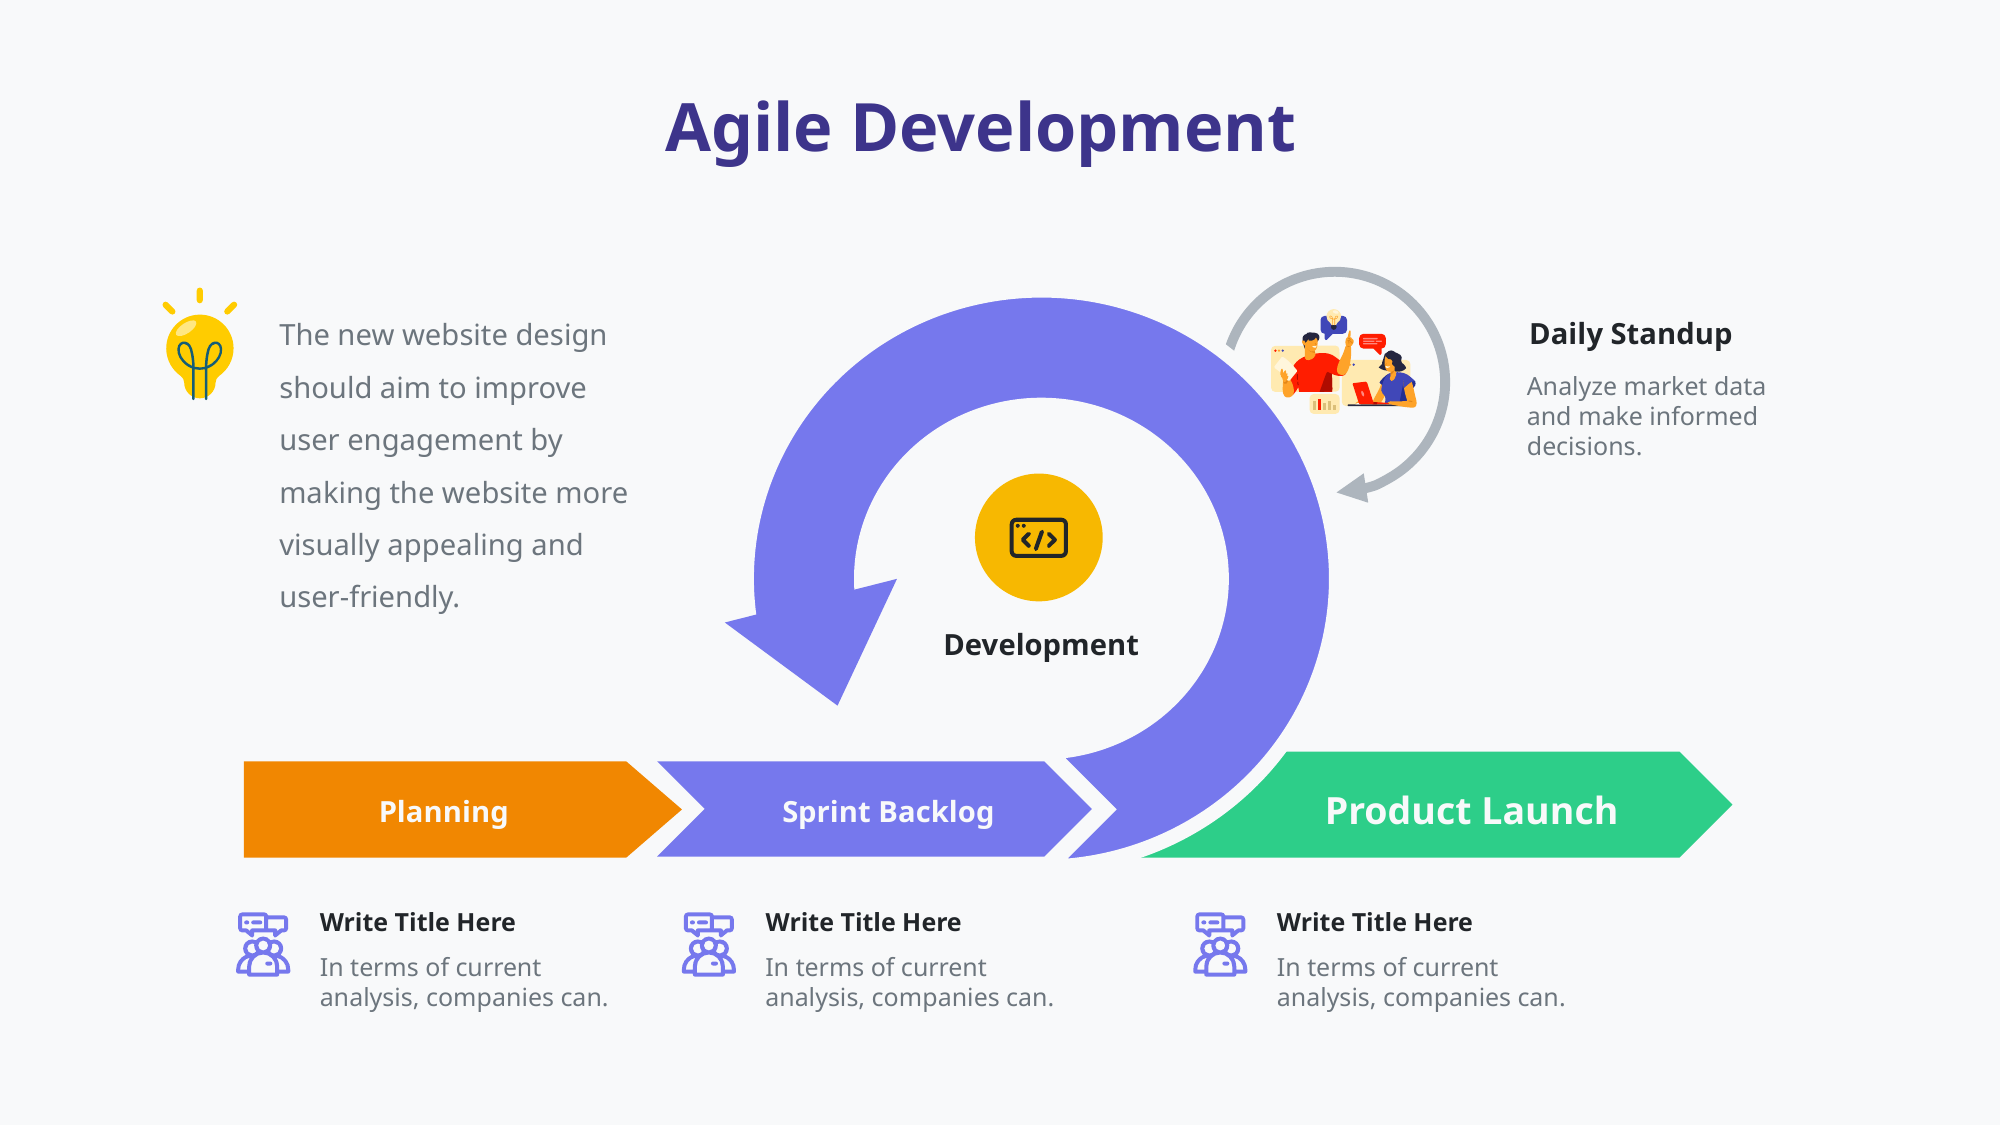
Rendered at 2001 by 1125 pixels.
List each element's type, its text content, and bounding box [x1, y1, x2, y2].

text_box The new website design should aim to improve user engagement by making the website more visually appealing and user-friendly. [264, 291, 667, 622]
text_box Write Title Here [305, 899, 608, 944]
text_box [654, 760, 1094, 858]
text_box Analyze market data and make informed decisions. [1512, 363, 1786, 468]
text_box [162, 287, 238, 401]
text_box In terms of current analysis, companies can. [304, 944, 655, 1020]
text_box Daily Standup [1514, 307, 1788, 358]
text_box [722, 577, 899, 708]
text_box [681, 912, 736, 977]
text_box [242, 760, 684, 859]
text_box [1193, 912, 1248, 977]
text_box Agile Development [384, 77, 1577, 172]
text_box Write Title Here [1262, 899, 1565, 944]
text_box [1227, 271, 1446, 498]
text_box Development [904, 619, 1178, 669]
text_box Product Launch [1285, 779, 1659, 840]
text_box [1270, 309, 1417, 414]
text_box In terms of current analysis, companies can. [1262, 944, 1612, 1020]
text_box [236, 912, 291, 977]
text_box Sprint Backlog [751, 786, 1026, 836]
text_box [973, 472, 1104, 603]
text_box In terms of current analysis, companies can. [750, 944, 1100, 1020]
text_box Planning [307, 786, 581, 836]
text_box [1119, 750, 1734, 859]
text_box Write Title Here [750, 899, 1054, 944]
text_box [1009, 517, 1068, 558]
text_box [745, 289, 1338, 868]
